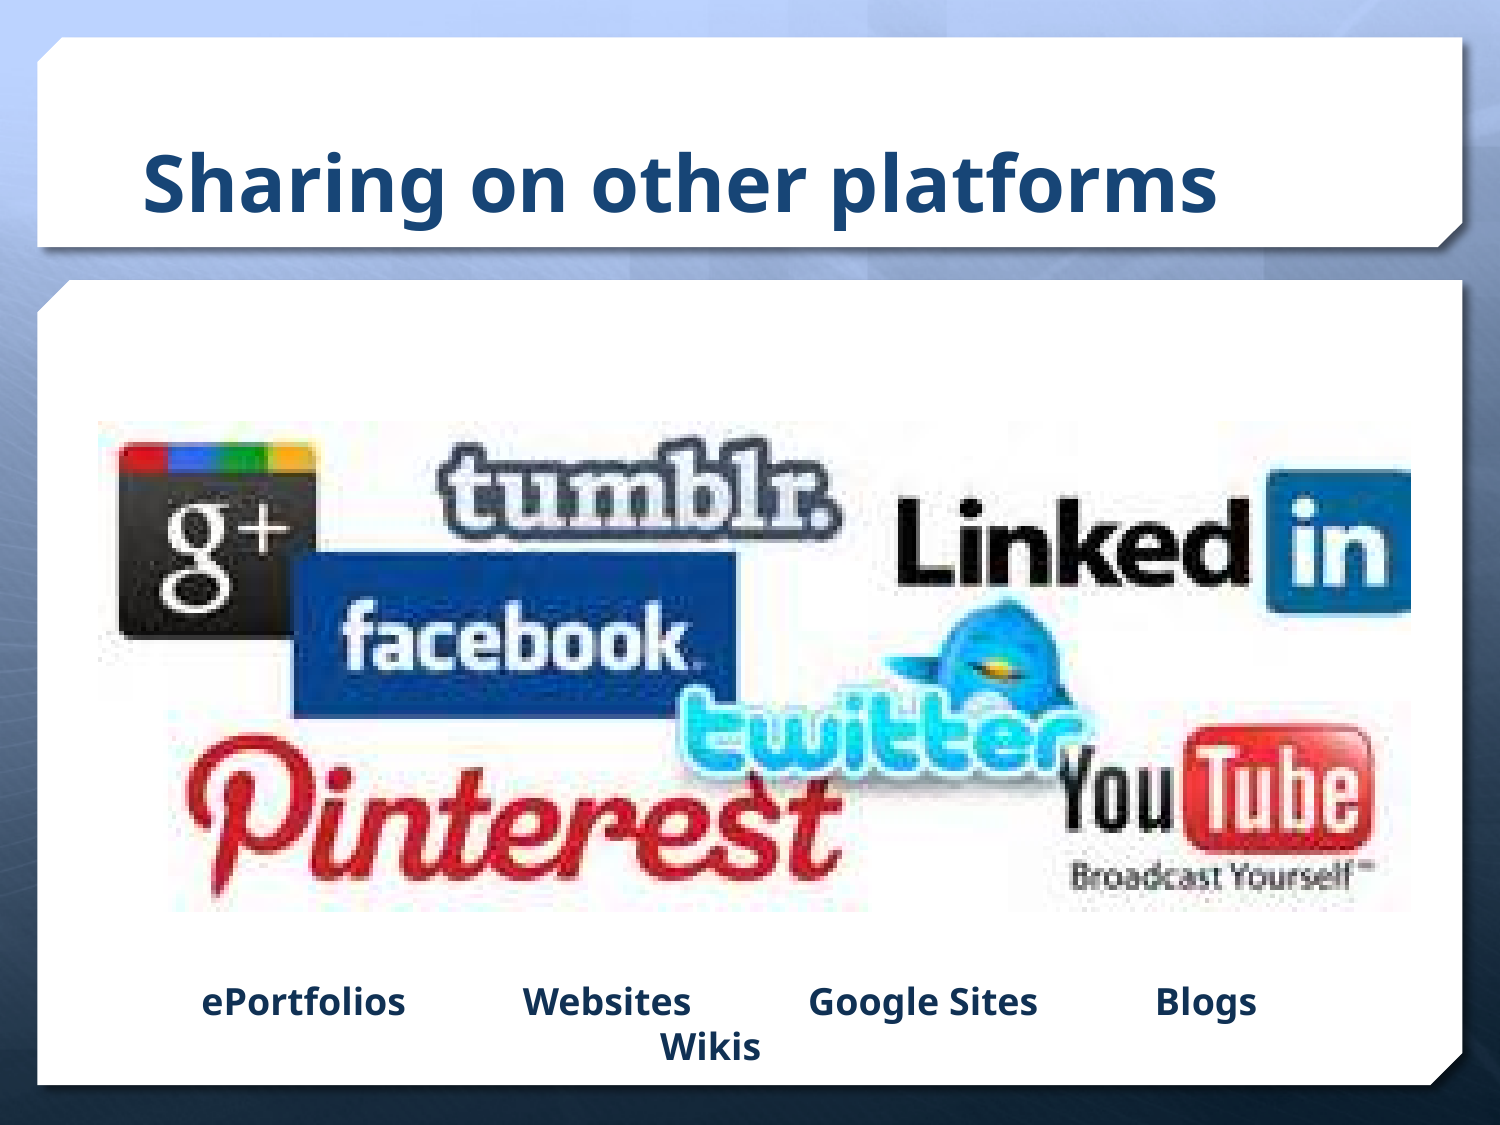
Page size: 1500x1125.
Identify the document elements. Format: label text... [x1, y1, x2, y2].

title Sharing on other platforms [127, 48, 1372, 236]
picture [98, 421, 1412, 913]
text_box ePortfolios Websites Google Sites Blogs Wikis [127, 970, 1372, 1076]
